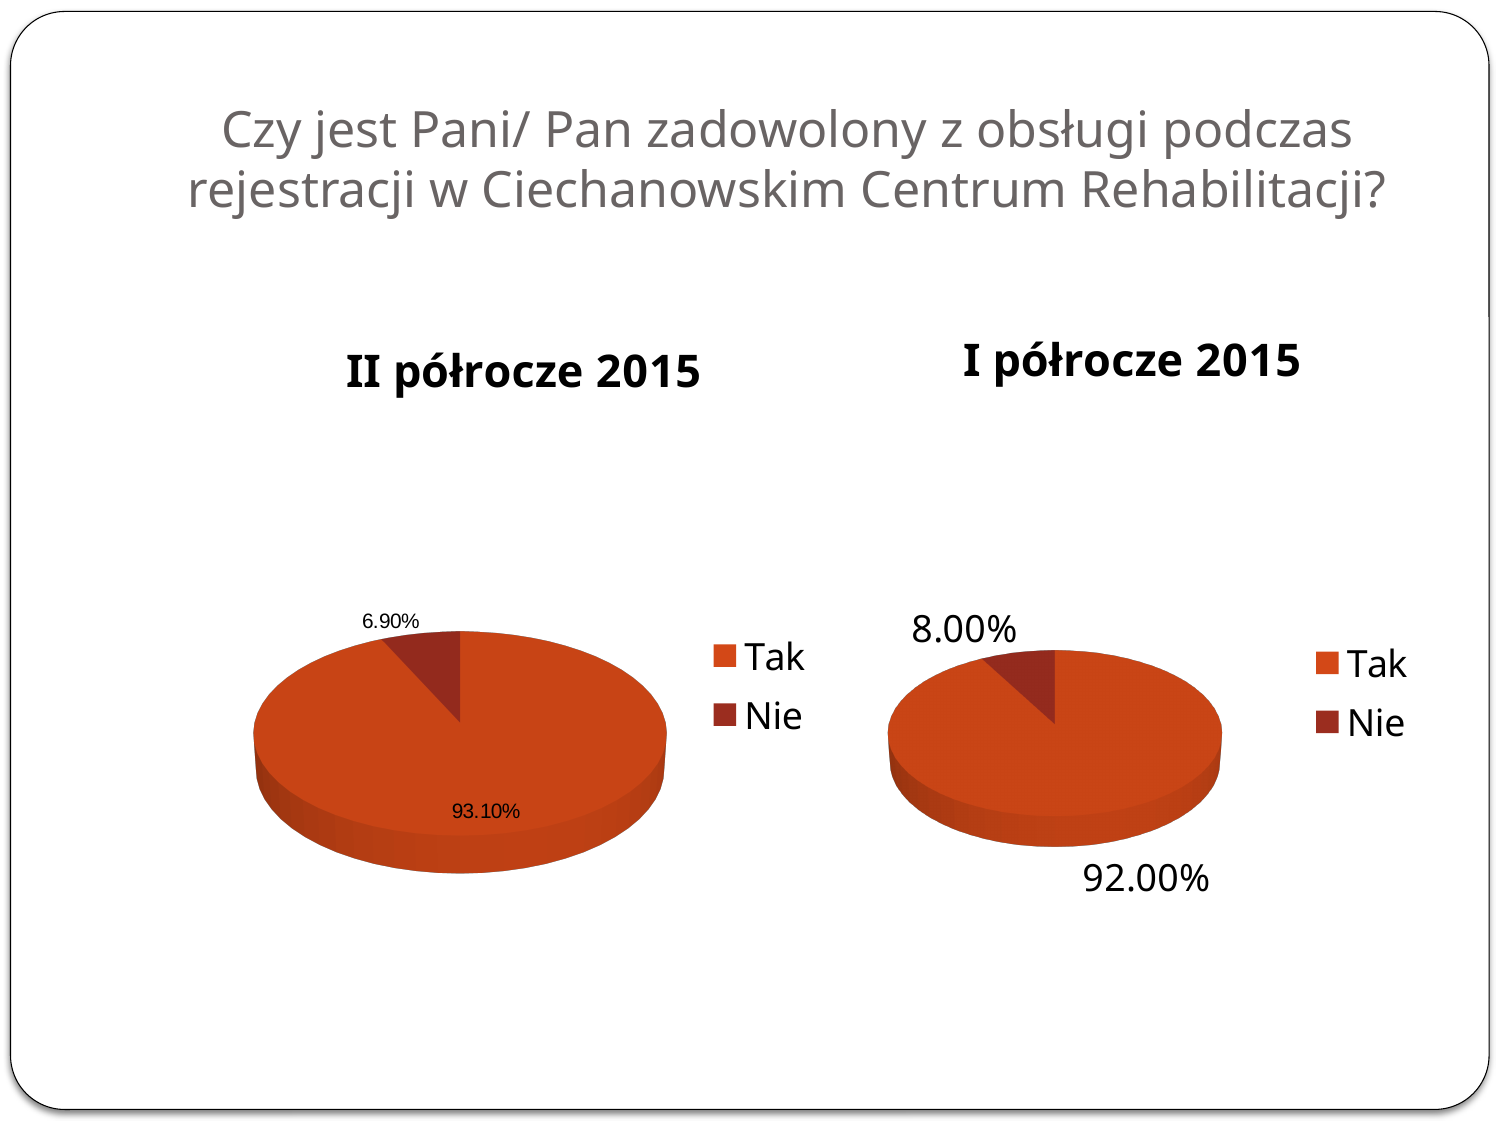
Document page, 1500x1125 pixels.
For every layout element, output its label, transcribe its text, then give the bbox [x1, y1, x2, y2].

chart [832, 290, 1433, 1095]
chart [218, 302, 831, 1068]
title Czy jest Pani/ Pan zadowolony z obsługi podczas rejestracji w Ciechanowskim Centrum Rehabilitacji? [150, 45, 1425, 233]
